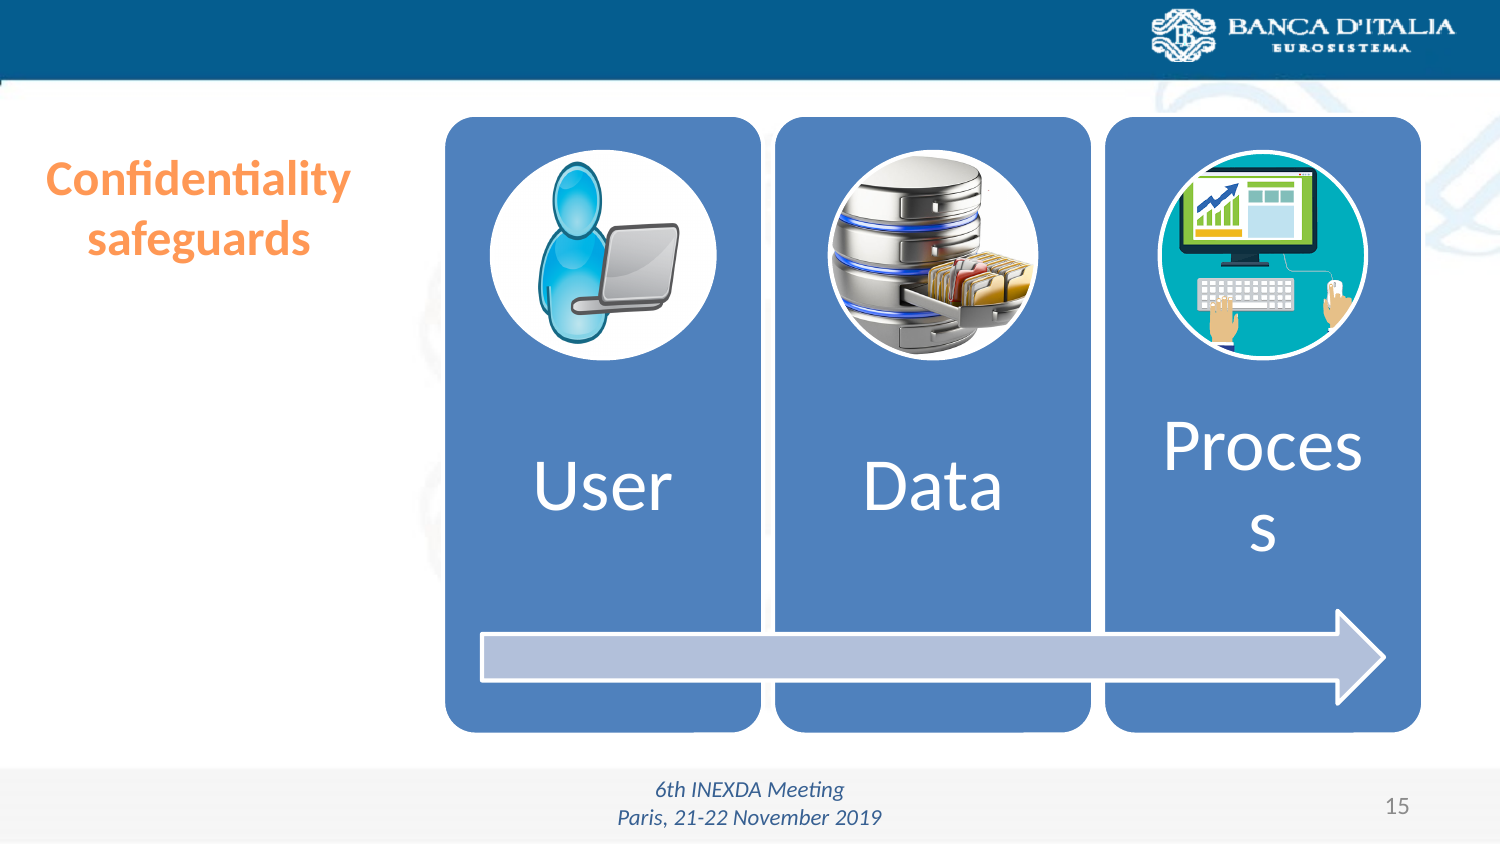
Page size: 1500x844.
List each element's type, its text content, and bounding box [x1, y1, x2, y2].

picture [0, 0, 1500, 844]
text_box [442, 114, 1424, 735]
text_box Confidentiality safeguards [0, 138, 399, 274]
slide_number 15 [1134, 782, 1425, 827]
text_box 6th INEXDA Meeting Paris, 21-22 November 2019 [366, 767, 1134, 837]
